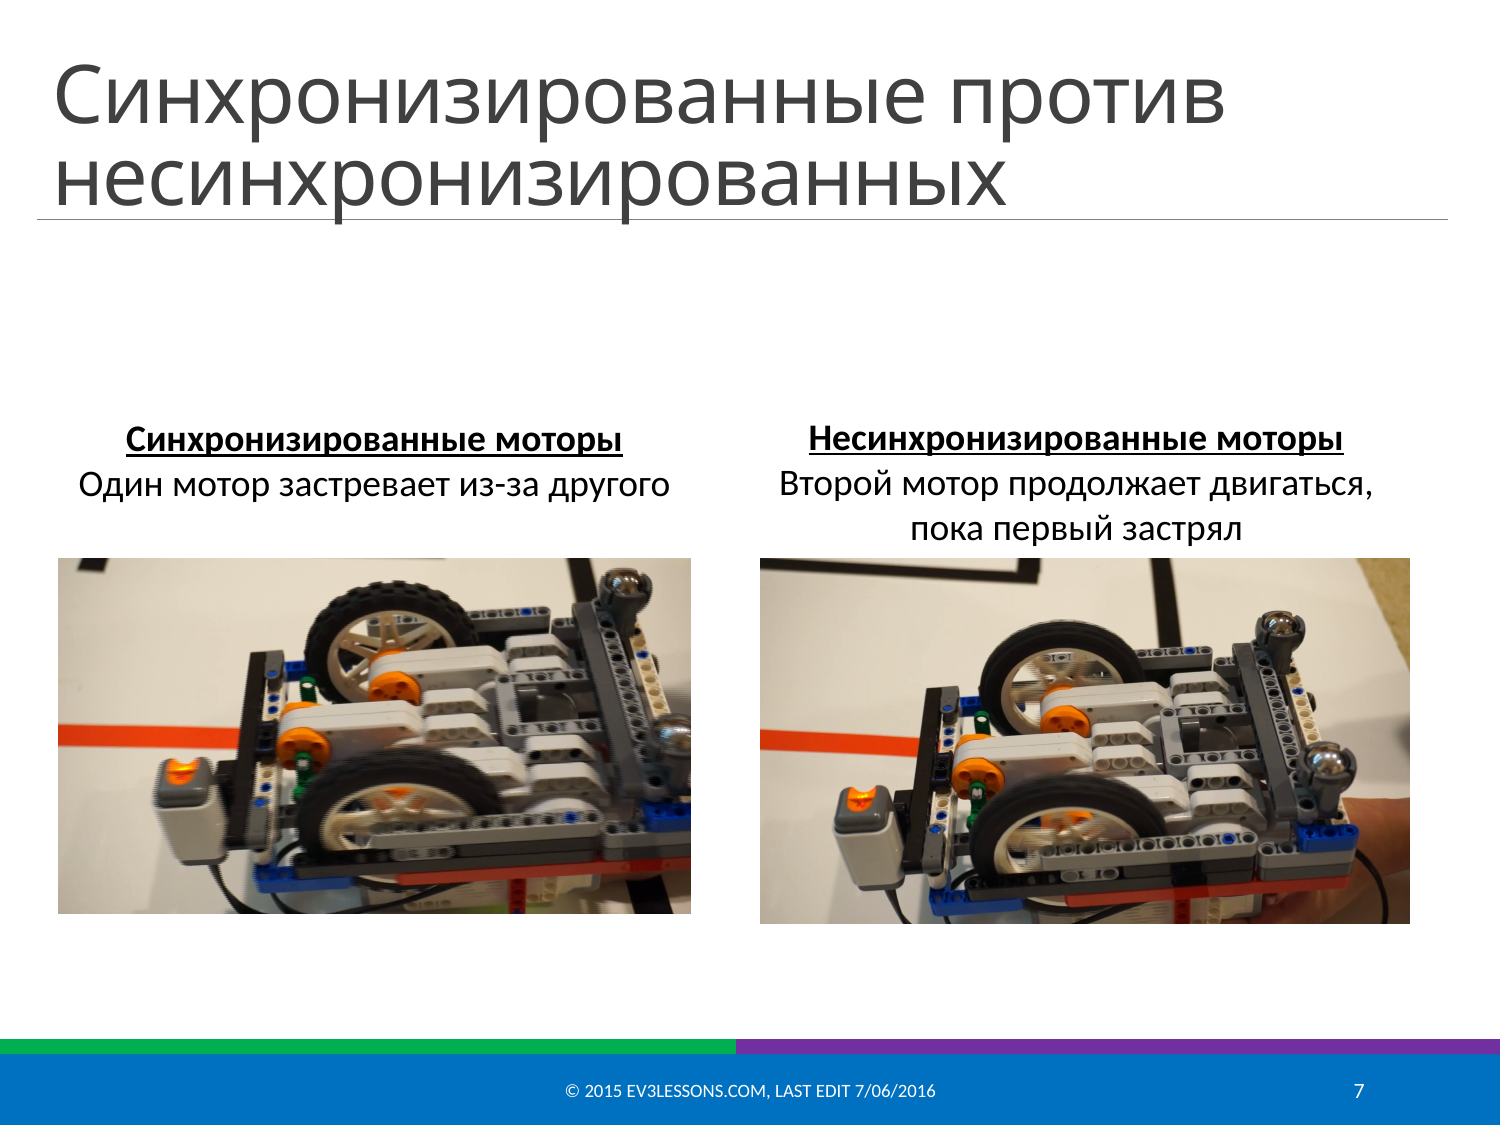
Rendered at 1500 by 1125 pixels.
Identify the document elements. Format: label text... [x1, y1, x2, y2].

text_box Синхронизированные моторы Один мотор застревает из-за другого [57, 406, 692, 512]
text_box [759, 557, 1411, 925]
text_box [57, 557, 692, 915]
title Синхронизированные против несинхронизированных [37, 47, 1448, 230]
slide_number 7 [1218, 1059, 1380, 1120]
footer © 2015 EV3Lessons.com, Last edit 7/06/2016 [453, 1059, 1047, 1120]
text_box Несинхронизированные моторы Второй мотор продолжает двигаться, пока первый застрял [759, 405, 1394, 555]
